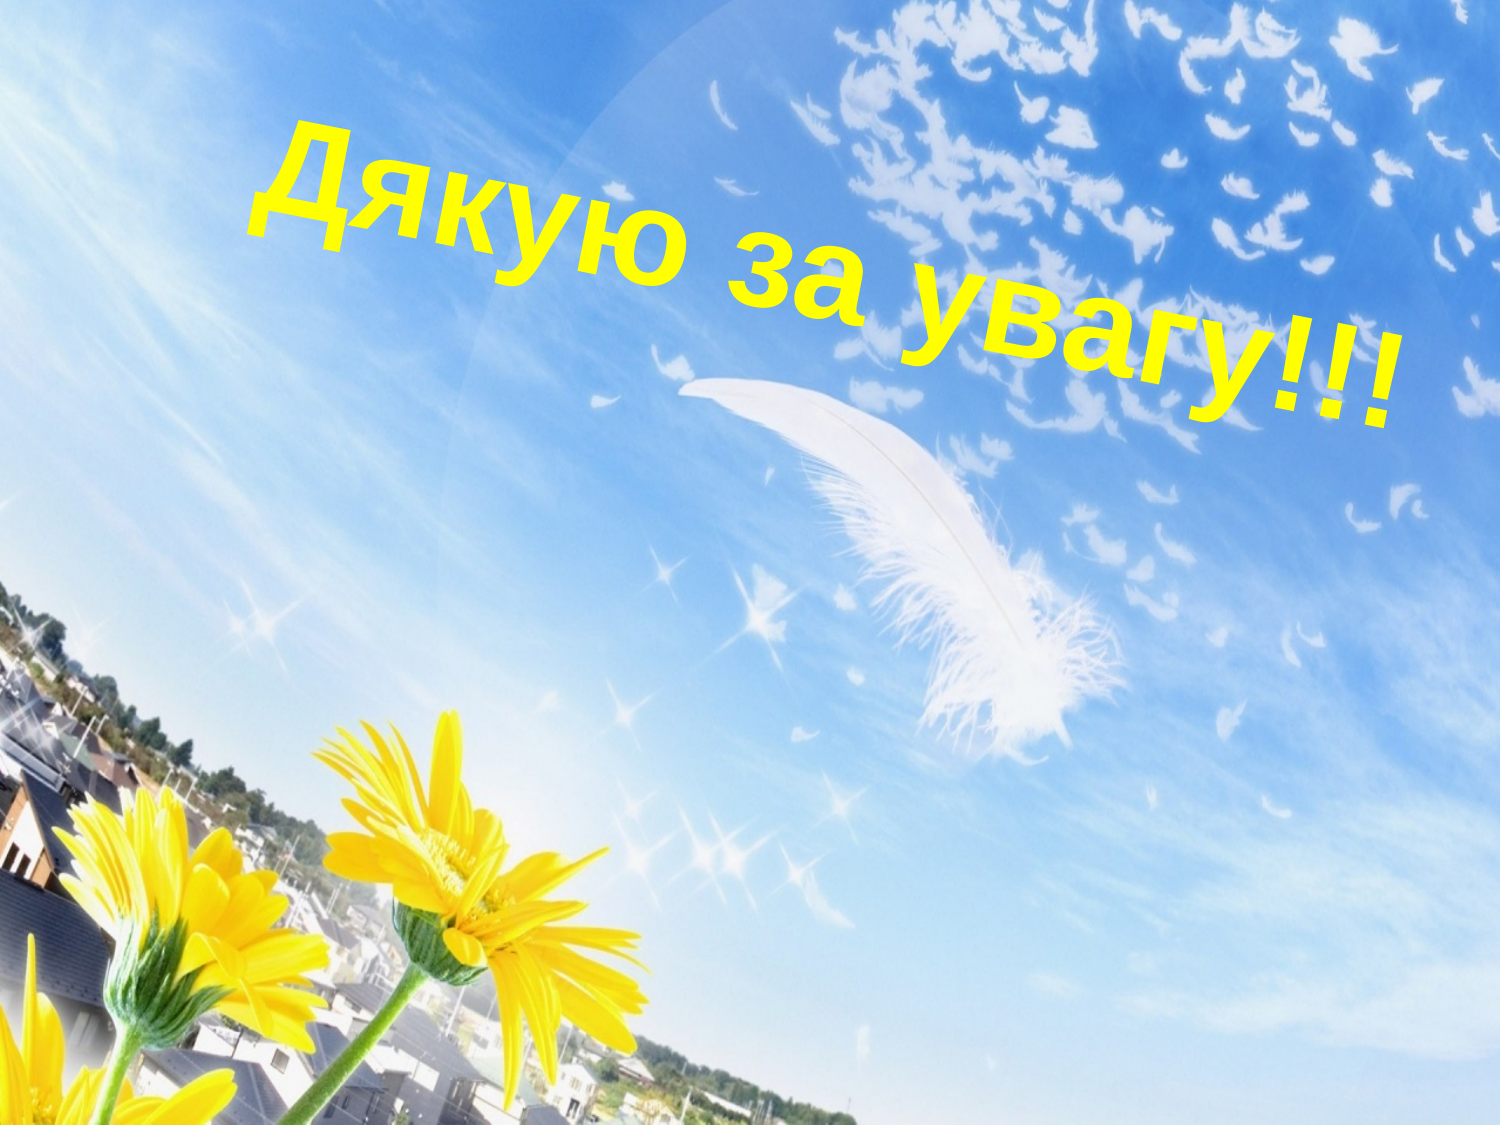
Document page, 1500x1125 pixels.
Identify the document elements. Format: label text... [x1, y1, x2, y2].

picture [0, 0, 1500, 1125]
text_box Дякую за увагу!!! [230, 62, 1500, 483]
